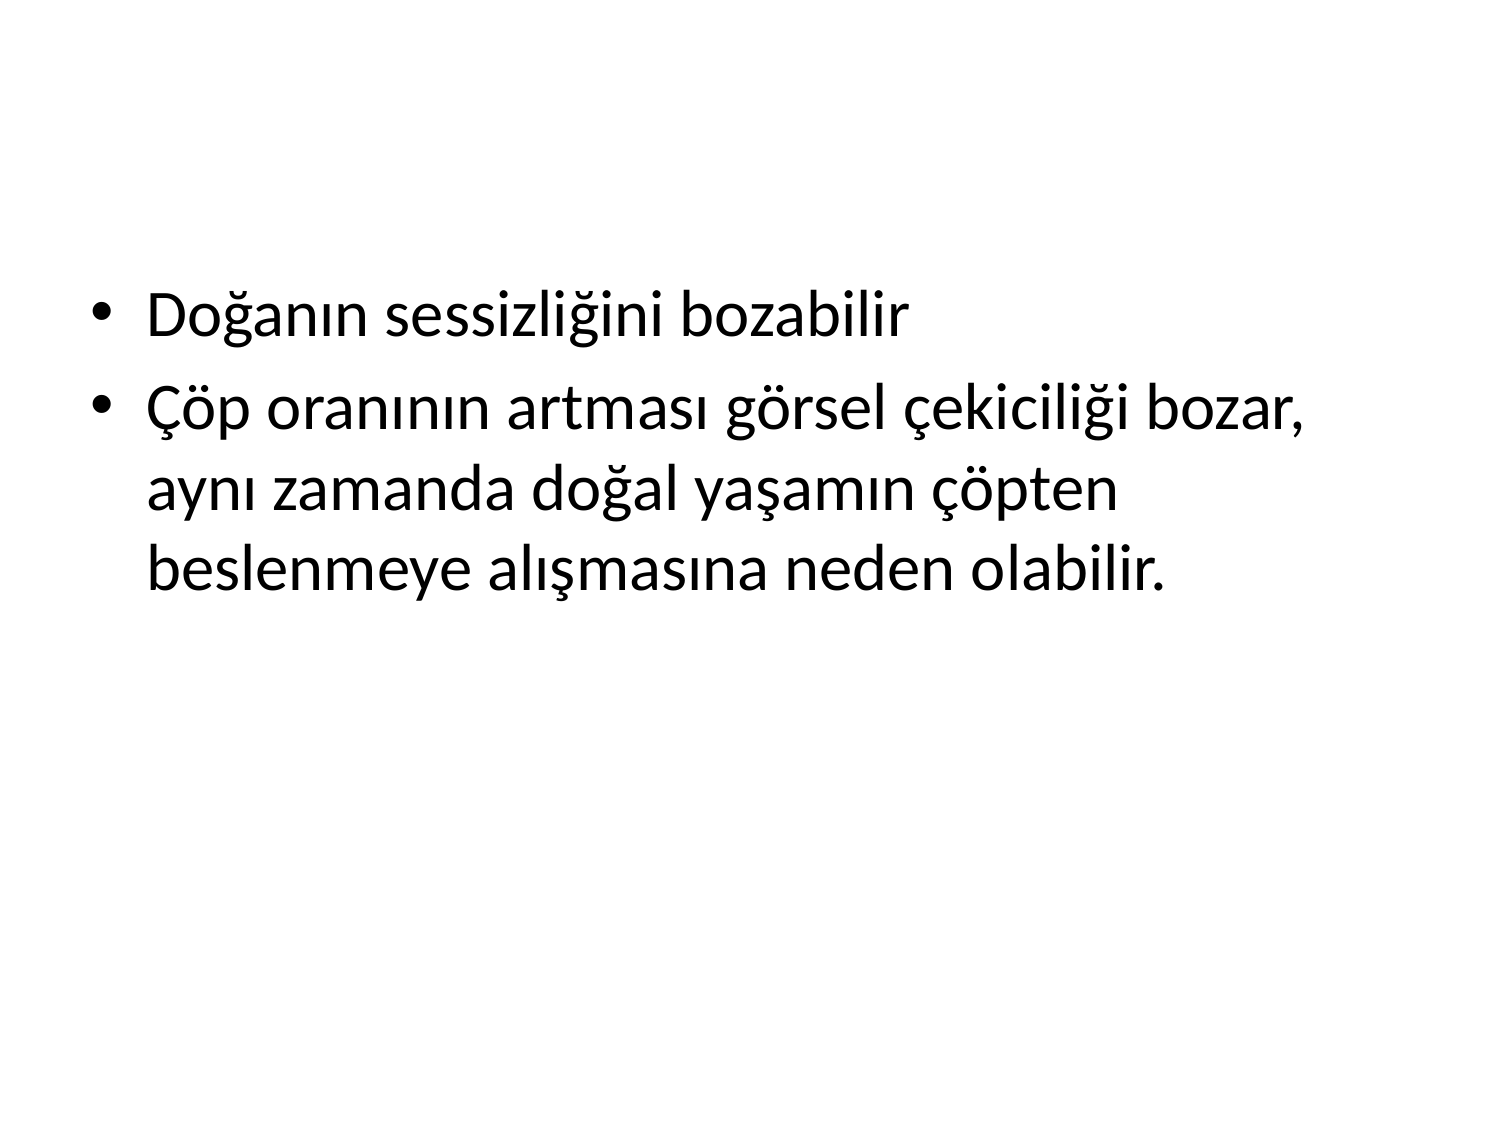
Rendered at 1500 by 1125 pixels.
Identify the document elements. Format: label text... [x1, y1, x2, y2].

list Doğanın sessizliğini bozabilir Çöp oranının artması görsel çekiciliği bozar, aynı zamanda doğal yaşamın çöpten beslenmeye alışmasına neden olabilir. [75, 262, 1425, 1005]
